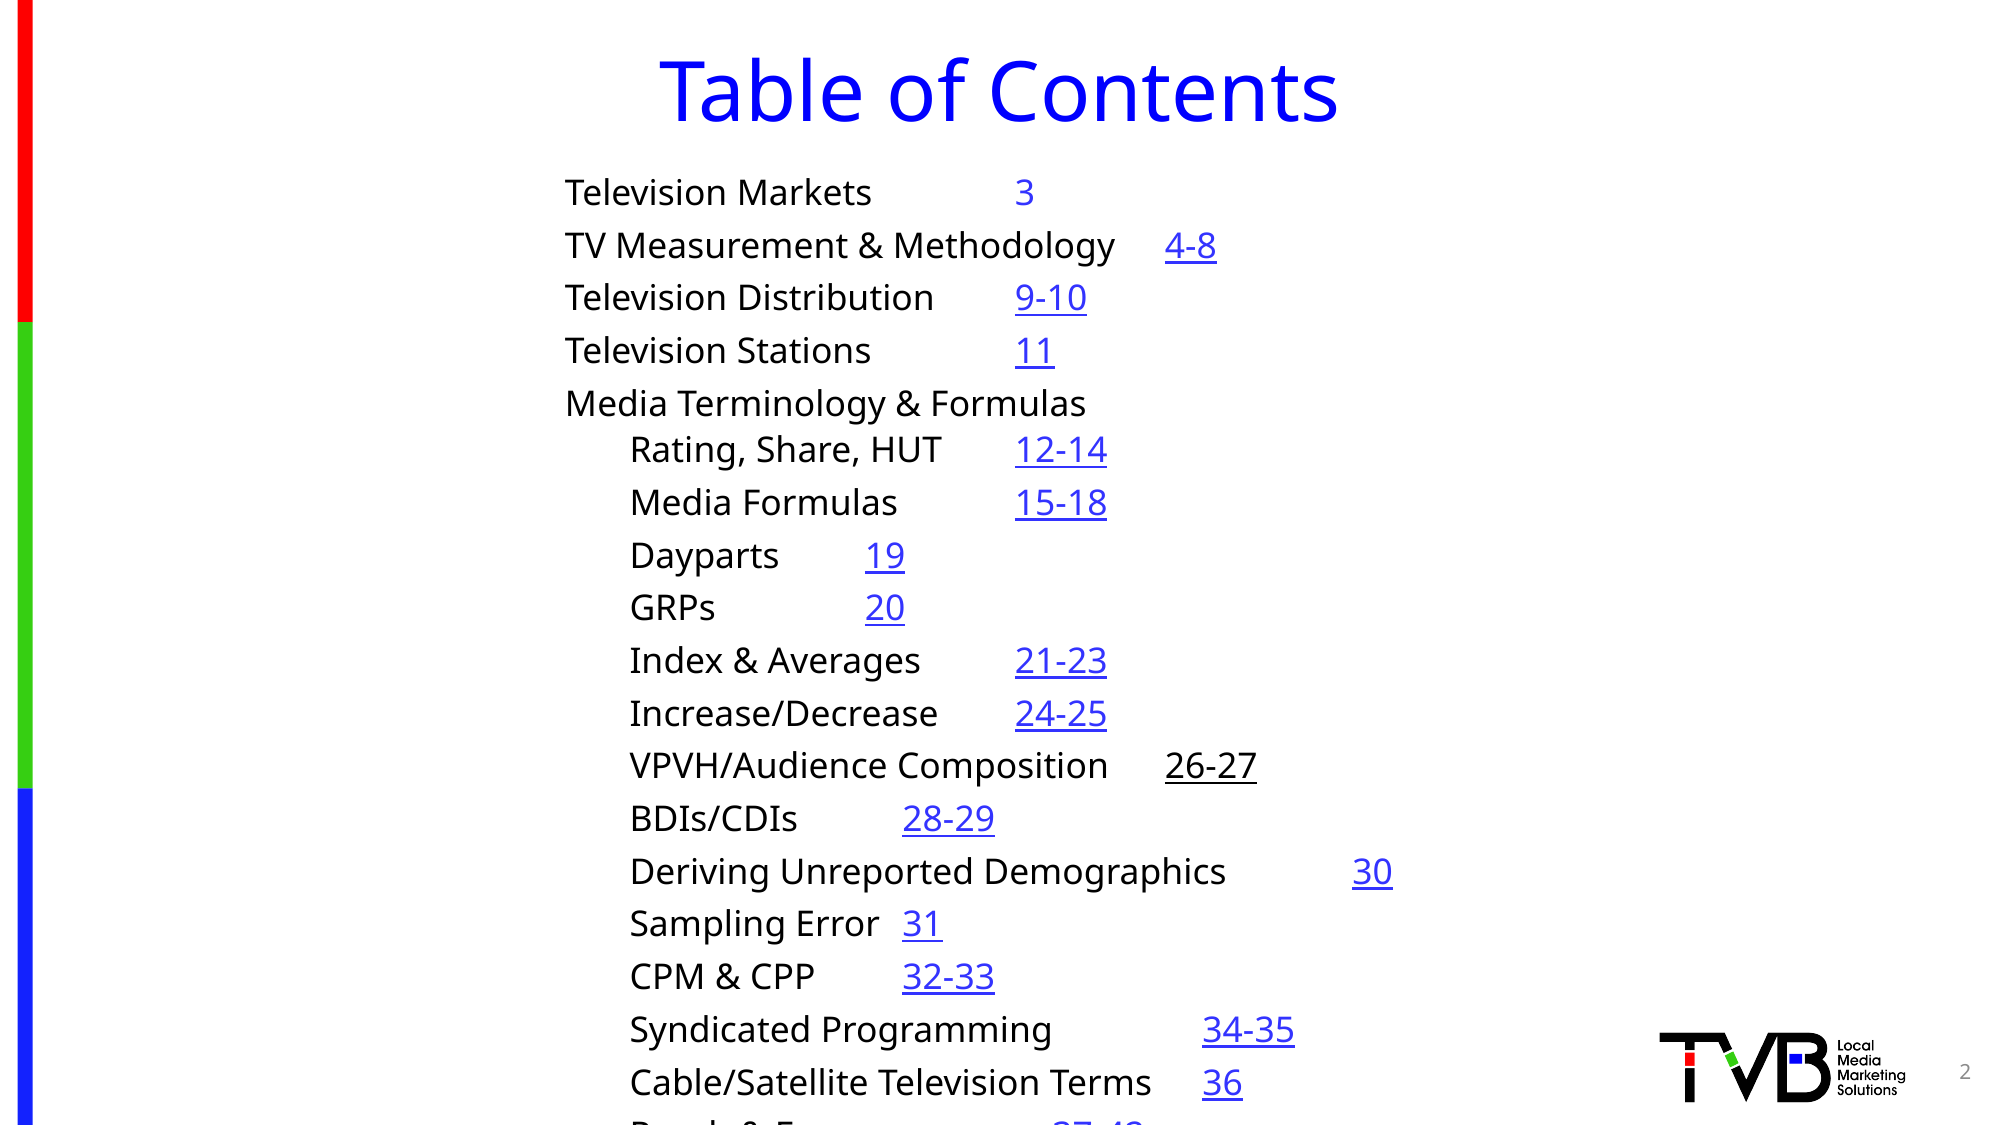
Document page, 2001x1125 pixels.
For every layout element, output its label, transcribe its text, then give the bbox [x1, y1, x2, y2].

text_box Television Markets 3 TV Measurement & Methodology 4-8 Television Distribution 9-10 Television Stations 11 Media Terminology & Formulas Rating, Share, HUT 12-14 Media Formulas 15-18 Dayparts 19 GRPs 20 Index & Averages 21-23 Increase/Decrease 24-25 VPVH/Audience Composition 26-27 BDIs/CDIs 28-29 Deriving Unreported Demographics 30 Sampling Error 31 CPM & CPP 32-33 Syndicated Programming 34-35 Cable/Satellite Television Terms 36 Reach & Frequency 37-42 [549, 162, 1588, 1060]
title Table of Contents [62, 41, 1938, 148]
picture [1659, 1032, 1906, 1103]
slide_number 2 [1896, 1042, 1987, 1103]
